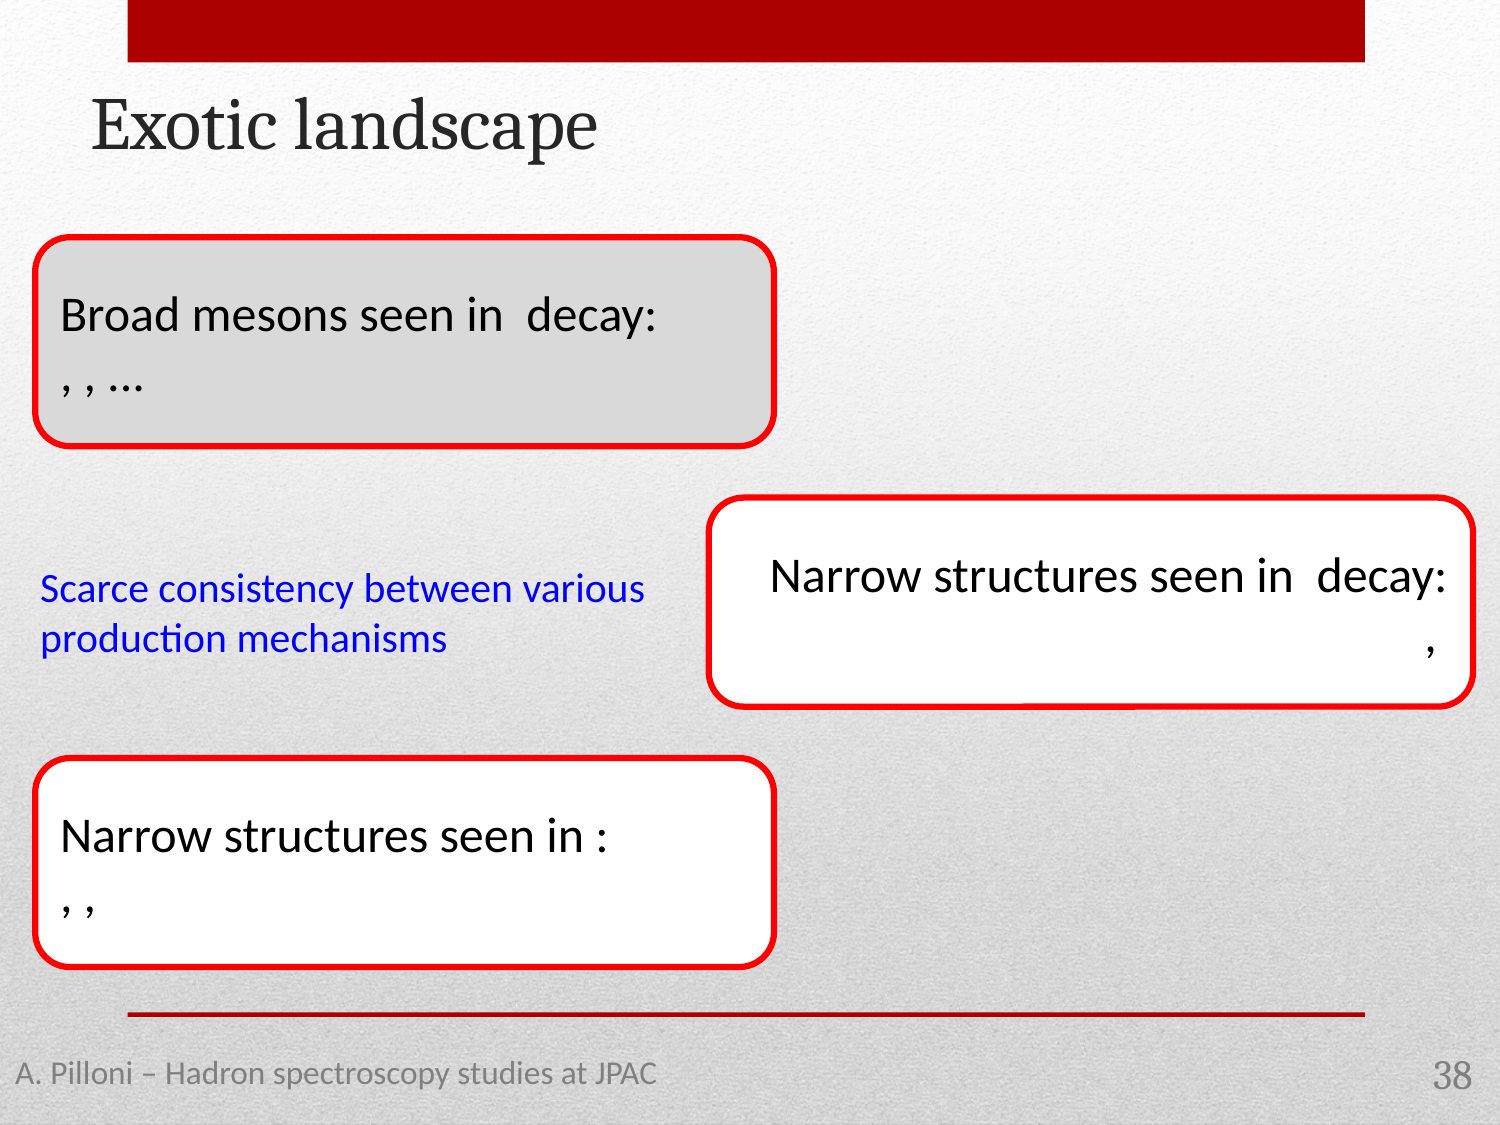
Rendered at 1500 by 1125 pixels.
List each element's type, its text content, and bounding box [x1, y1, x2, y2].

text_box A. Pilloni – Hadron spectroscopy studies at JPAC [0, 1043, 1091, 1099]
text_box Exotic landscape [74, 0, 1425, 173]
slide_number 38 [1362, 1043, 1488, 1104]
text_box Scarce consistency between various production mechanisms [25, 553, 661, 669]
